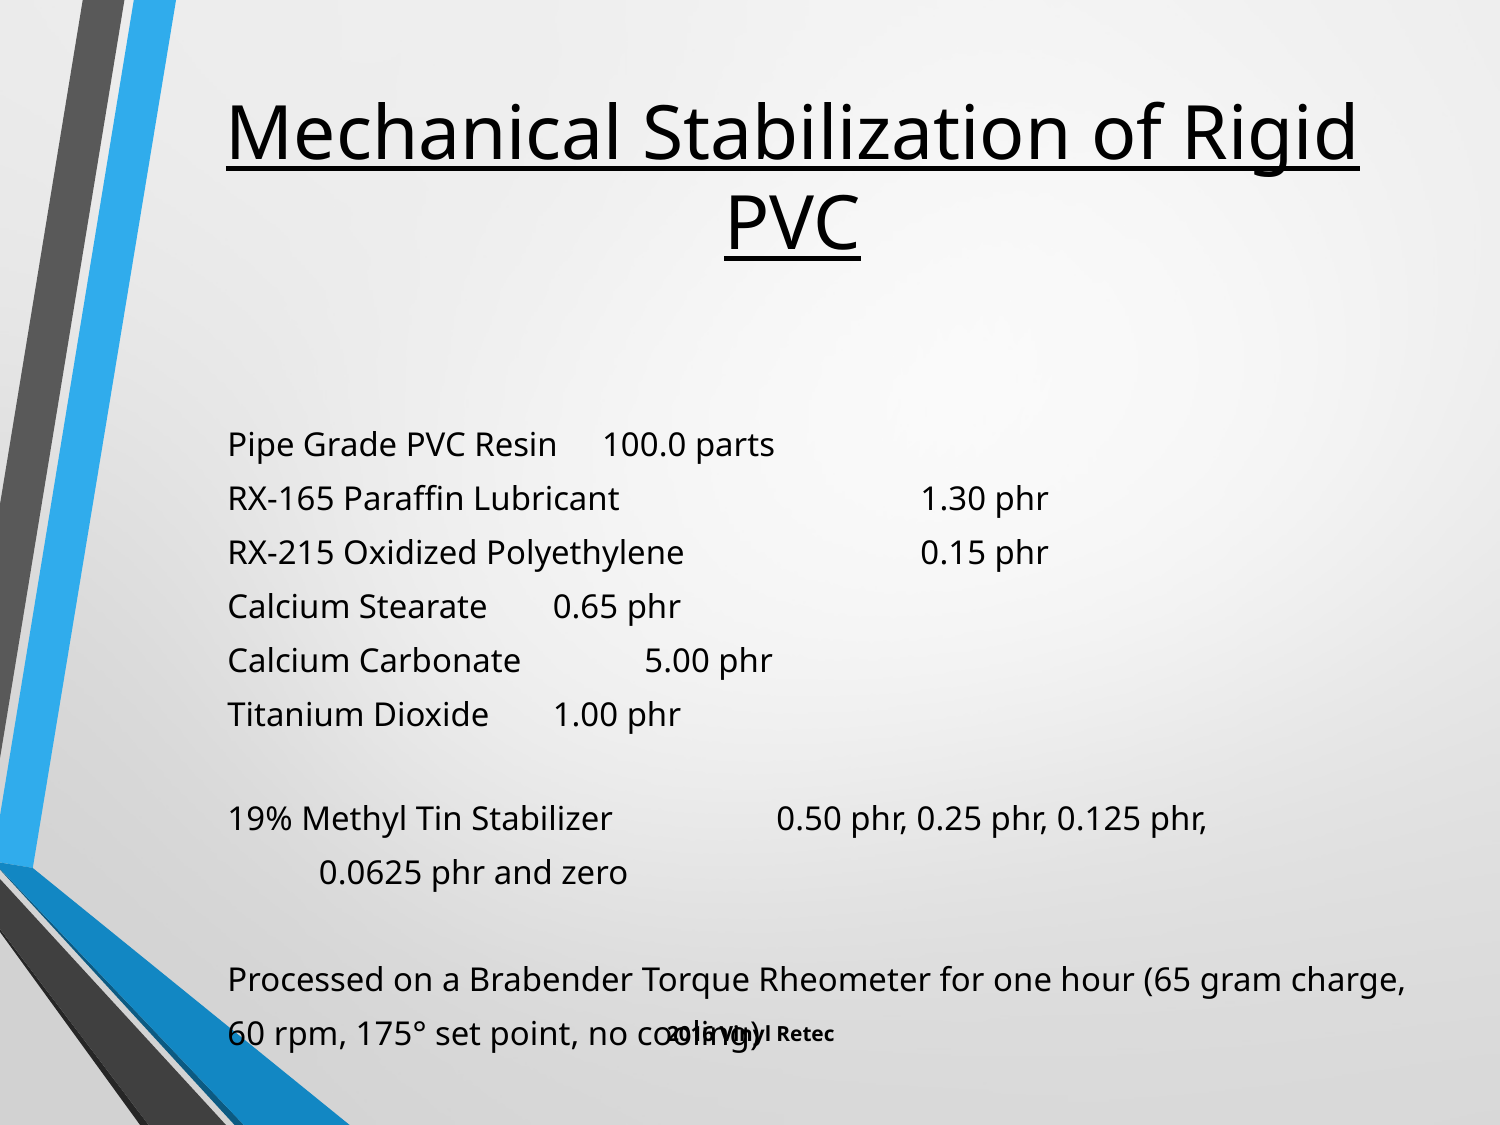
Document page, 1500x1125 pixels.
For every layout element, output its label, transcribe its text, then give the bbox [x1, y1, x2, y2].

list Pipe Grade PVC Resin 100.0 parts RX-165 Paraffin Lubricant 1.30 phr RX-215 Oxidized Polyethylene 0.15 phr Calcium Stearate 0.65 phr Calcium Carbonate 5.00 phr Titanium Dioxide 1.00 phr 19% Methyl Tin Stabilizer 0.50 phr, 0.25 phr, 0.125 phr, 0.0625 phr and zero Processed on a Brabender Torque Rheometer for one hour (65 gram charge, 60 rpm, 175° set point, no cooling) [212, 362, 1438, 1101]
title Mechanical Stabilization of Rigid PVC [161, 75, 1425, 275]
